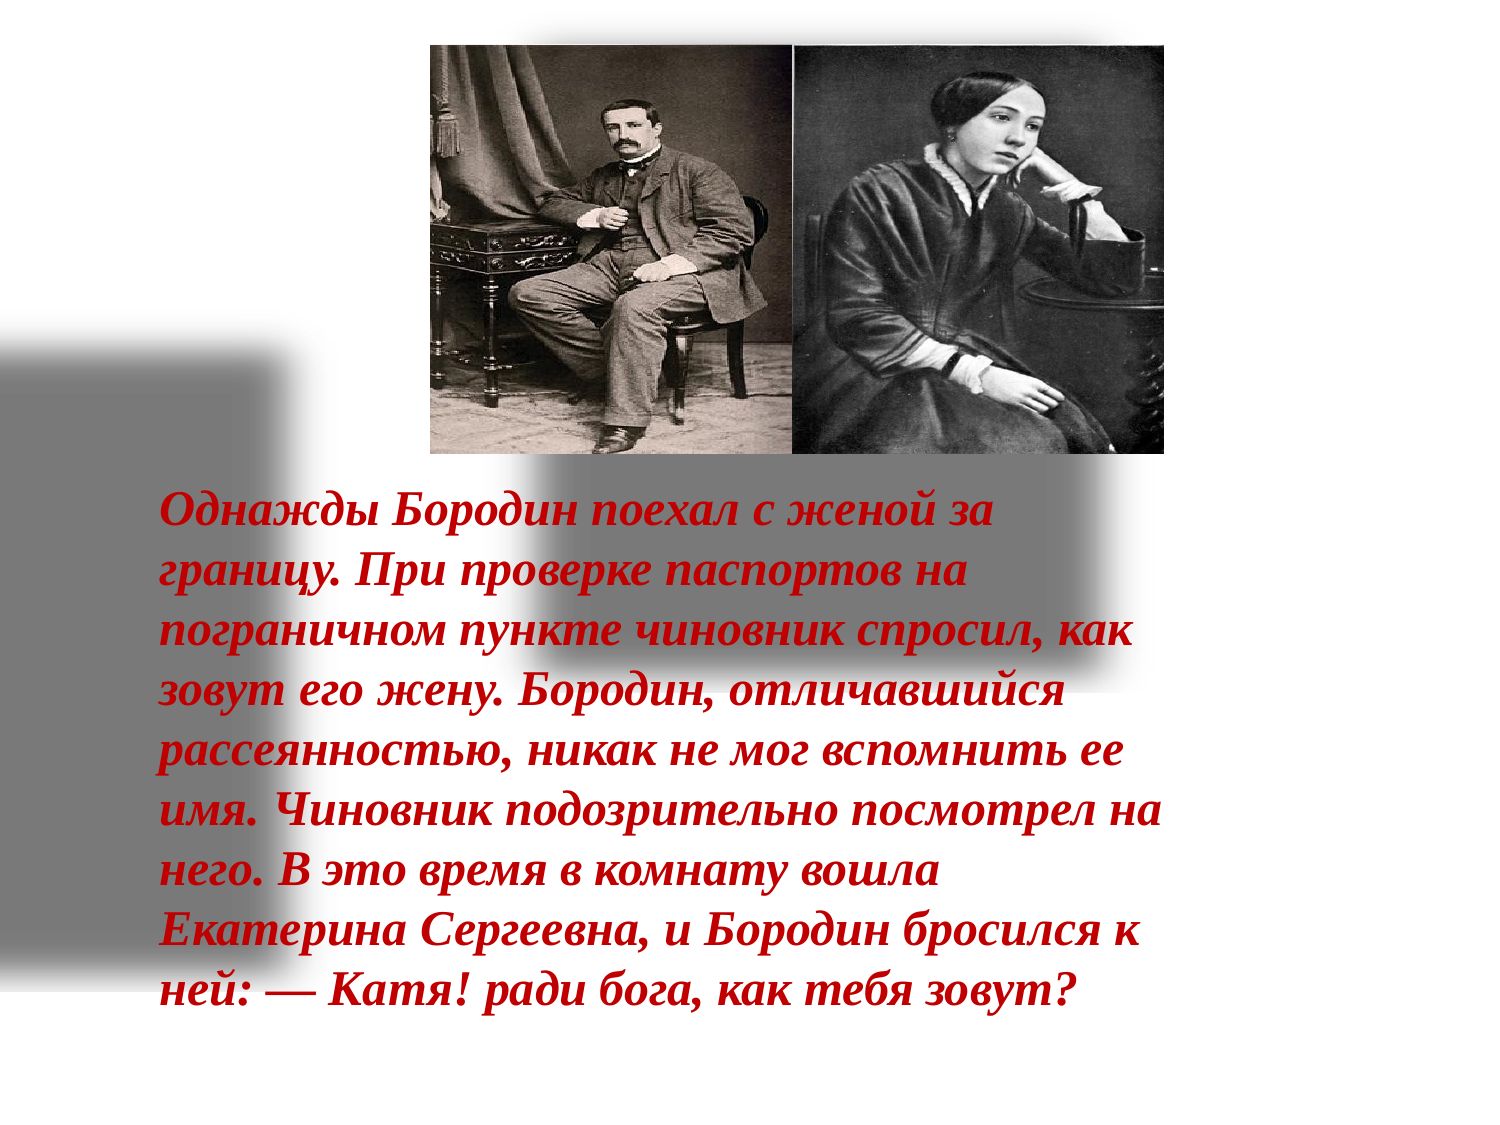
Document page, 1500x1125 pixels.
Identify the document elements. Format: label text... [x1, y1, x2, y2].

text_box Однажды Бородин поехал с женой за границу. При проверке паспортов на пограничном пункте чиновник спросил, как зовут его жену. Бородин, отличавшийся рассеянностью, никак не мог вспомнить ее имя. Чиновник подозрительно посмотрел на него. В это время в комнату вошла Екатерина Сергеевна, и Бородин бросился к ней: — Катя! ради бога, как тебя зовут? [144, 467, 1194, 1023]
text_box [0, 2, 1164, 992]
